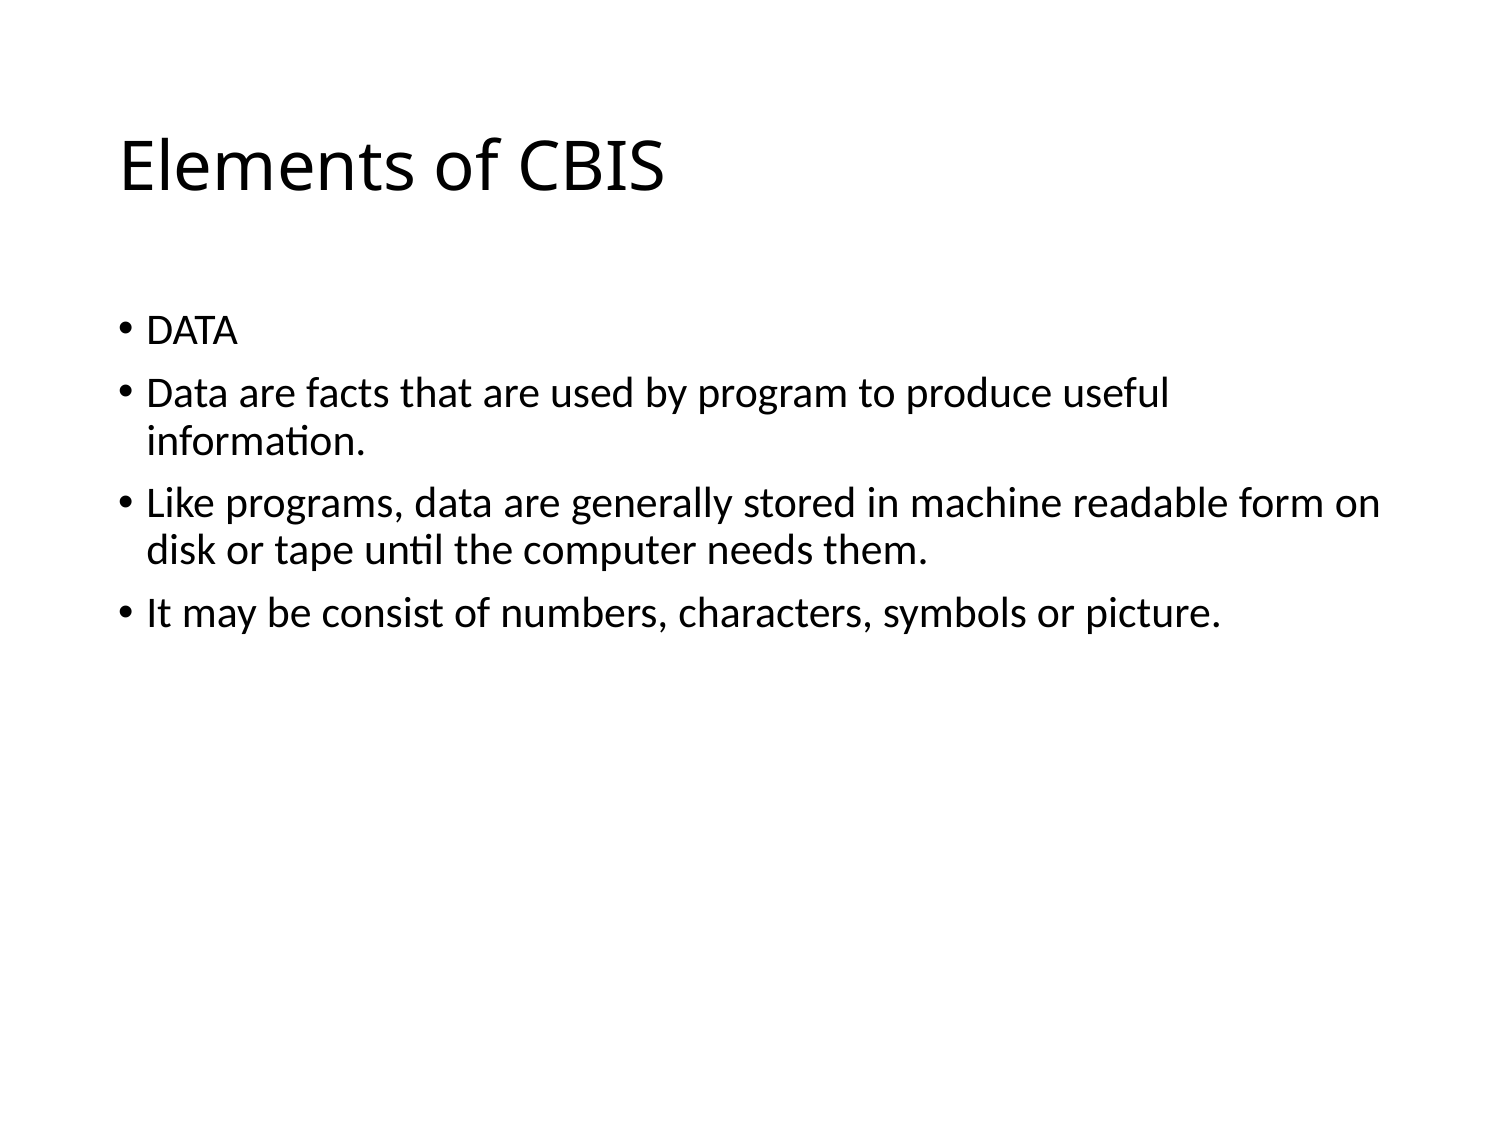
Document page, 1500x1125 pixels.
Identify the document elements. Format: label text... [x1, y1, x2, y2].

title Elements of CBIS [103, 59, 1397, 278]
list DATA Data are facts that are used by program to produce useful information. Like programs, data are generally stored in machine readable form on disk or tape until the computer needs them. It may be consist of numbers, characters, symbols or picture. [103, 299, 1397, 1014]
